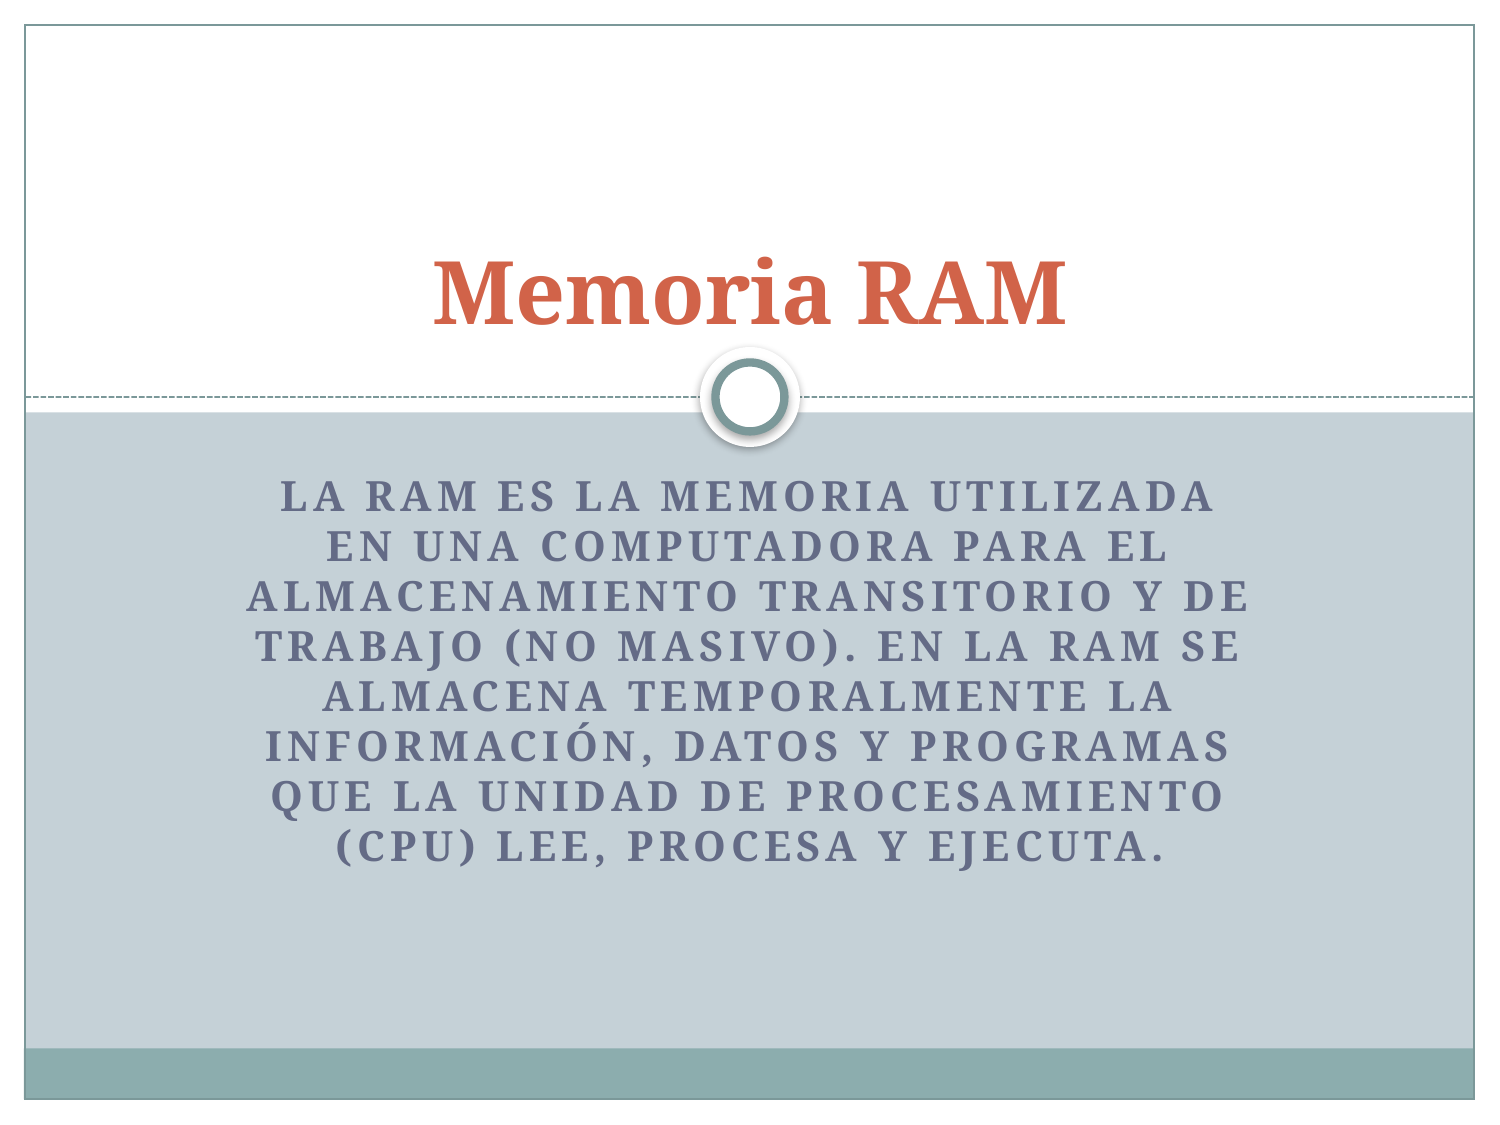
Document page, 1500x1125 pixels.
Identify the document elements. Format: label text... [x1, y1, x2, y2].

title Memoria RAM [112, 62, 1388, 350]
subtitle La RAM es la memoria utilizada en una computadora para el almacenamiento transitorio y de trabajo (no masivo). En la RAM se almacena temporalmente la información, datos y programas que la Unidad de Procesamiento (CPU) lee, procesa y ejecuta. [225, 462, 1275, 926]
